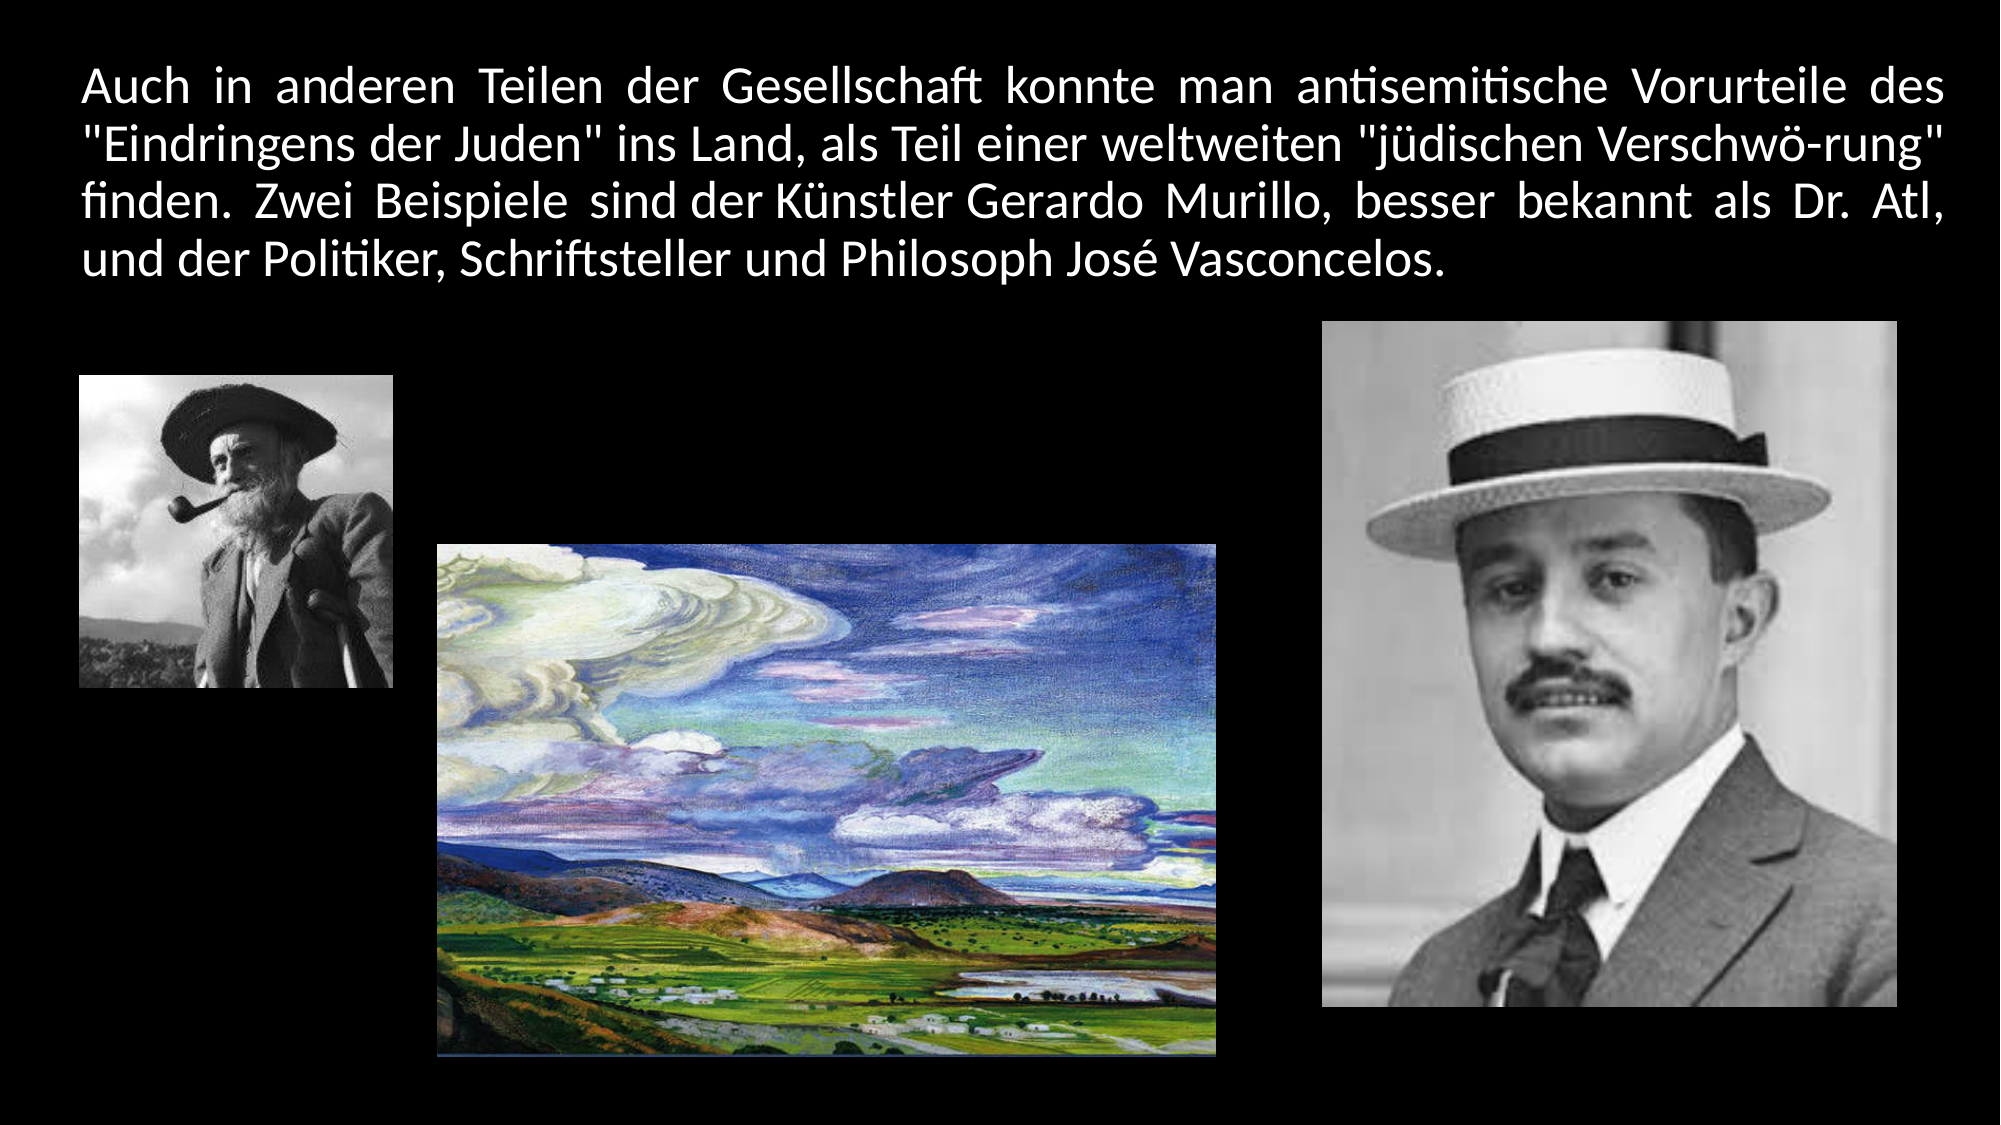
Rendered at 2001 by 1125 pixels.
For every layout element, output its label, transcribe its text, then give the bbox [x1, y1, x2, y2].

picture [1322, 321, 1897, 1007]
picture [79, 375, 393, 689]
picture [437, 544, 1216, 1057]
list Auch in anderen Teilen der Gesellschaft konnte man antisemitische Vorurteile des "Eindringens der Juden" ins Land, als Teil einer weltweiten "jüdischen Verschwö-rung" finden. Zwei Beispiele sind der Künstler Gerardo Murillo, besser bekannt als Dr. Atl, und der Politiker, Schriftsteller und Philosoph José Vasconcelos. [66, 49, 1962, 334]
